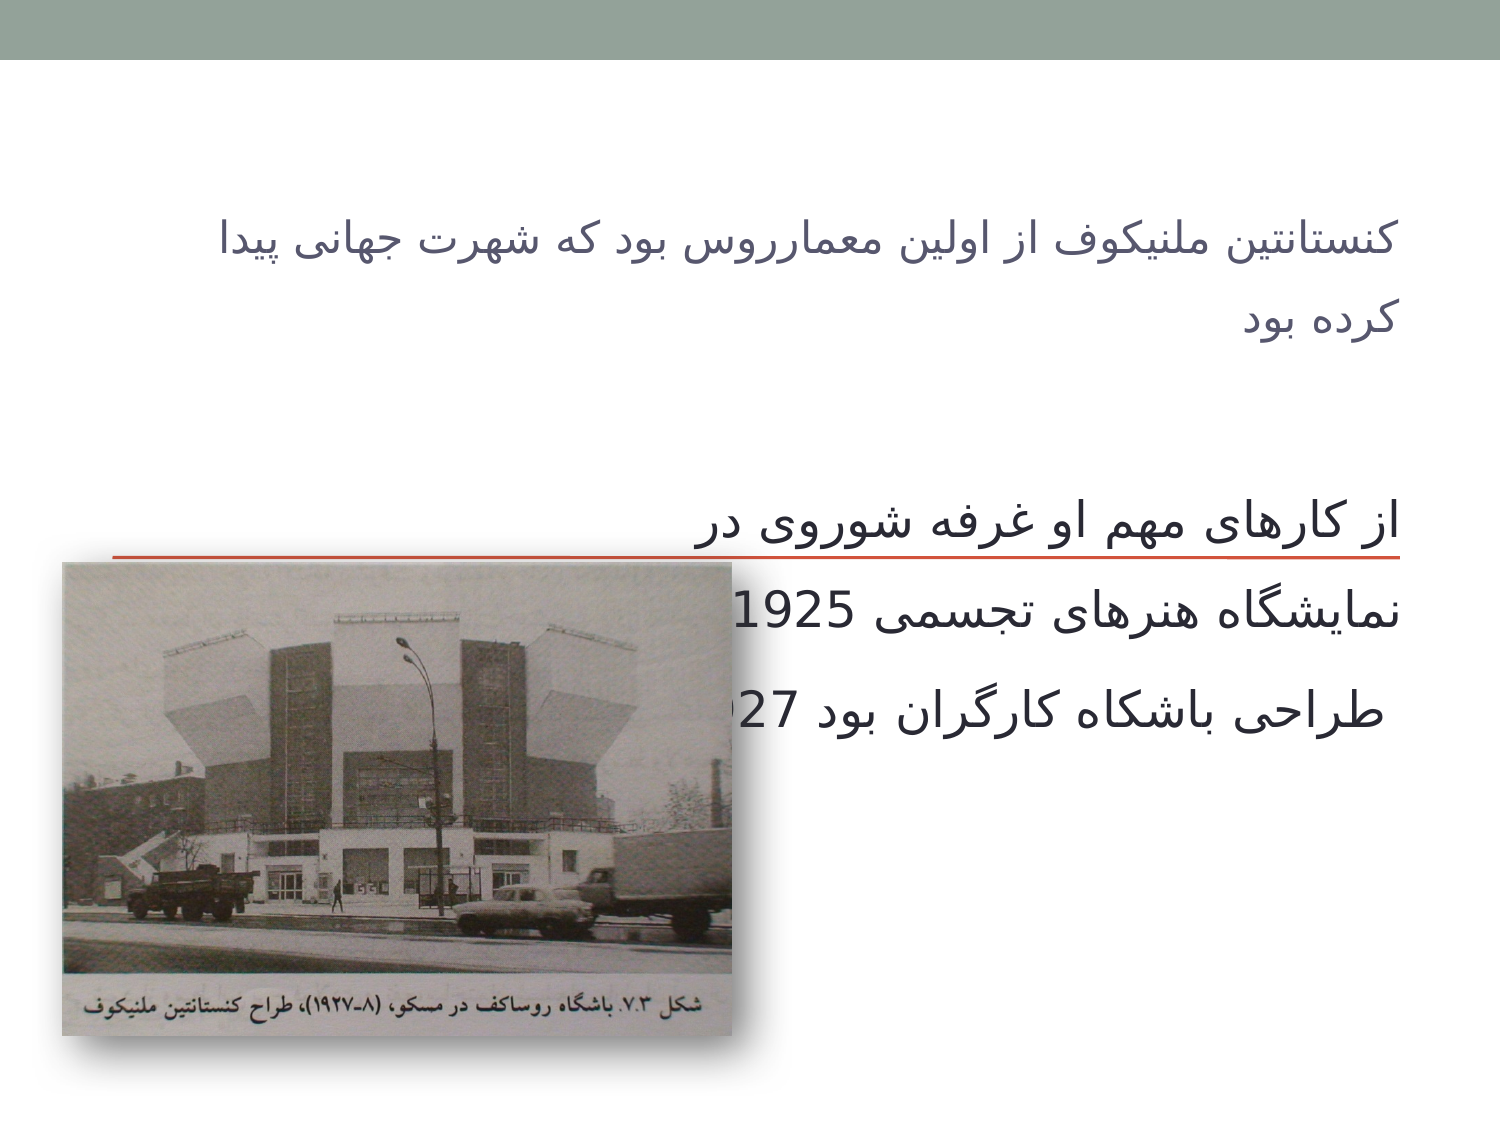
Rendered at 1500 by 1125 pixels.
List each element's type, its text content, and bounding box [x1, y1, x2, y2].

picture [62, 562, 732, 1037]
text_box از کارهای مهم او غرفه شوروی در نمایشگاه هنرهای تجسمی 1925 طراحی باشکاه کارگران بود 1927 [512, 450, 1418, 859]
text_box کنستانتین ملنیکوف از اولین معمارروس بود که شهرت جهانی پیدا کرده بود [139, 174, 1415, 350]
